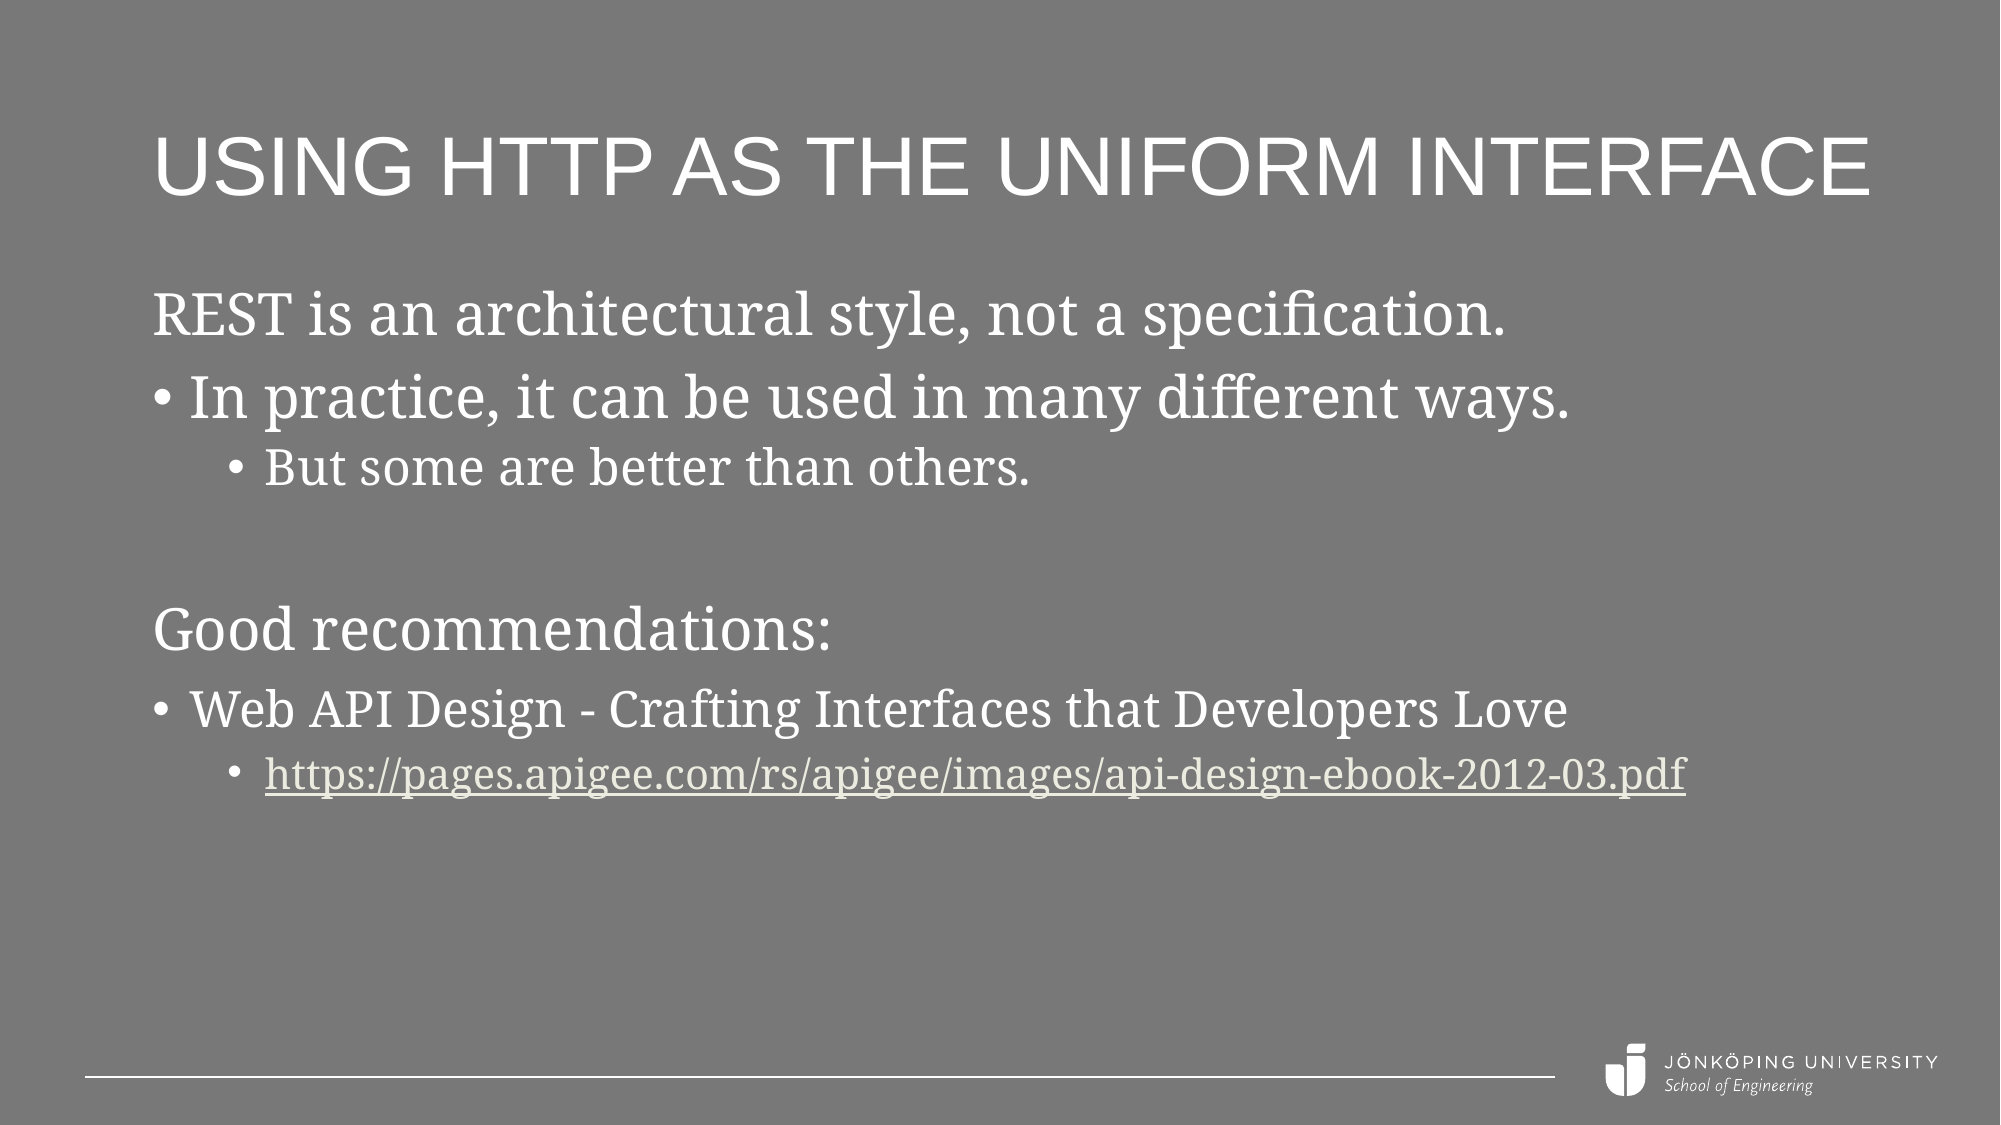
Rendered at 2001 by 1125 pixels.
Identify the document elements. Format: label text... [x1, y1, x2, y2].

list REST is an architectural style, not a specification. In practice, it can be used in many different ways. But some are better than others. Good recommendations: Web API Design - Crafting Interfaces that Developers Love https://pages.apigee.com/rs/apigee/images/api-design-ebook-2012-03.pdf [137, 277, 1863, 931]
title Using HTTP as the uniform interface [137, 59, 1926, 278]
